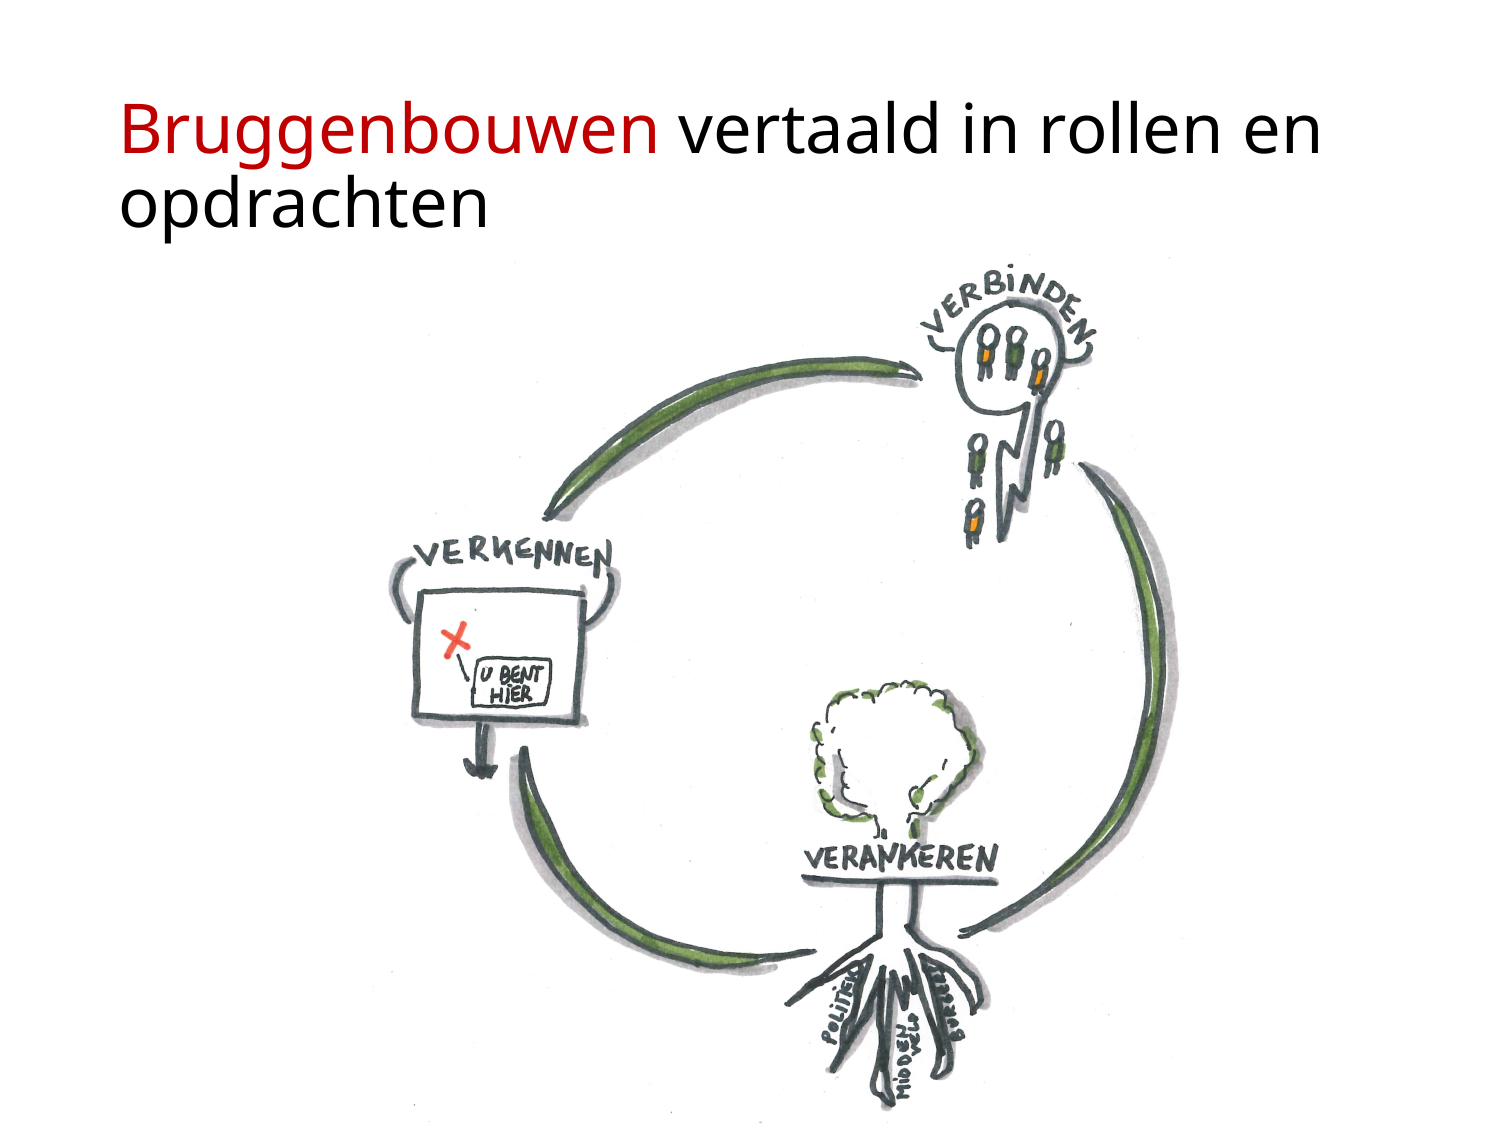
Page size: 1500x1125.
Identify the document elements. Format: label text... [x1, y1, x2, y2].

picture [347, 254, 1218, 1125]
title Bruggenbouwen vertaald in rollen en opdrachten [103, 59, 1397, 278]
